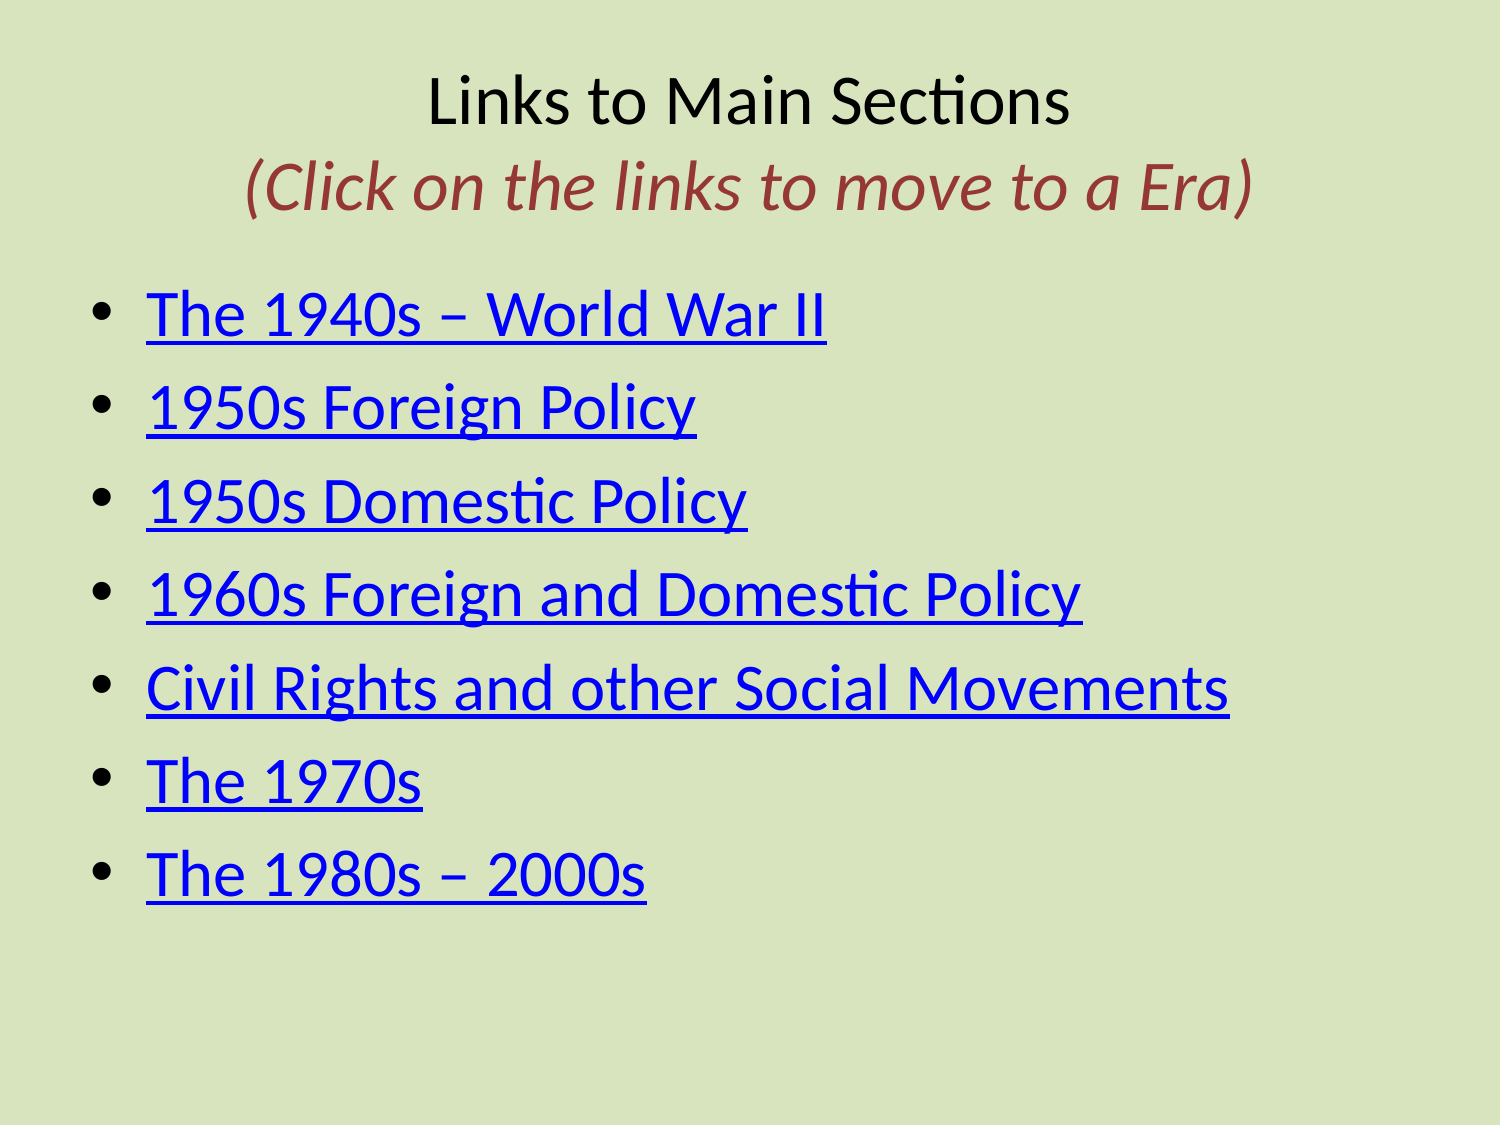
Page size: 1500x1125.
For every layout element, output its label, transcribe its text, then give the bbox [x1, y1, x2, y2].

title Links to Main Sections (Click on the links to move to a Era) [75, 45, 1425, 233]
list The 1940s – World War II 1950s Foreign Policy 1950s Domestic Policy 1960s Foreign and Domestic Policy Civil Rights and other Social Movements The 1970s The 1980s – 2000s [75, 262, 1425, 1005]
